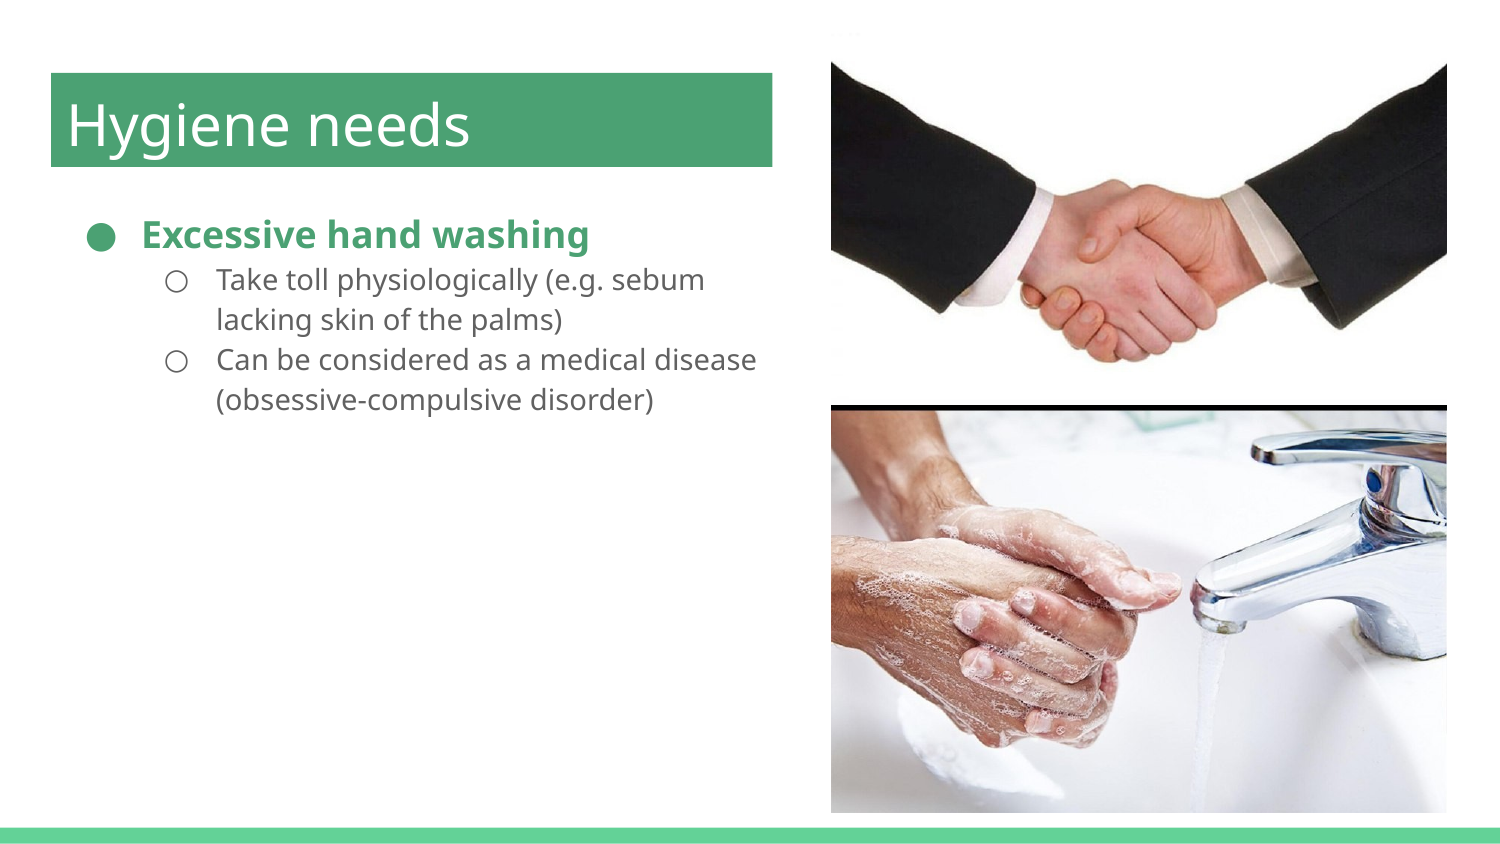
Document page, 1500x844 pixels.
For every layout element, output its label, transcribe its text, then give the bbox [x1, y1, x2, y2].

list Excessive hand washing Take toll physiologically (e.g. sebum lacking skin of the palms) Can be considered as a medical disease (obsessive-compulsive disorder) [51, 189, 818, 453]
picture [831, 13, 1448, 814]
title Hygiene needs [51, 72, 773, 167]
